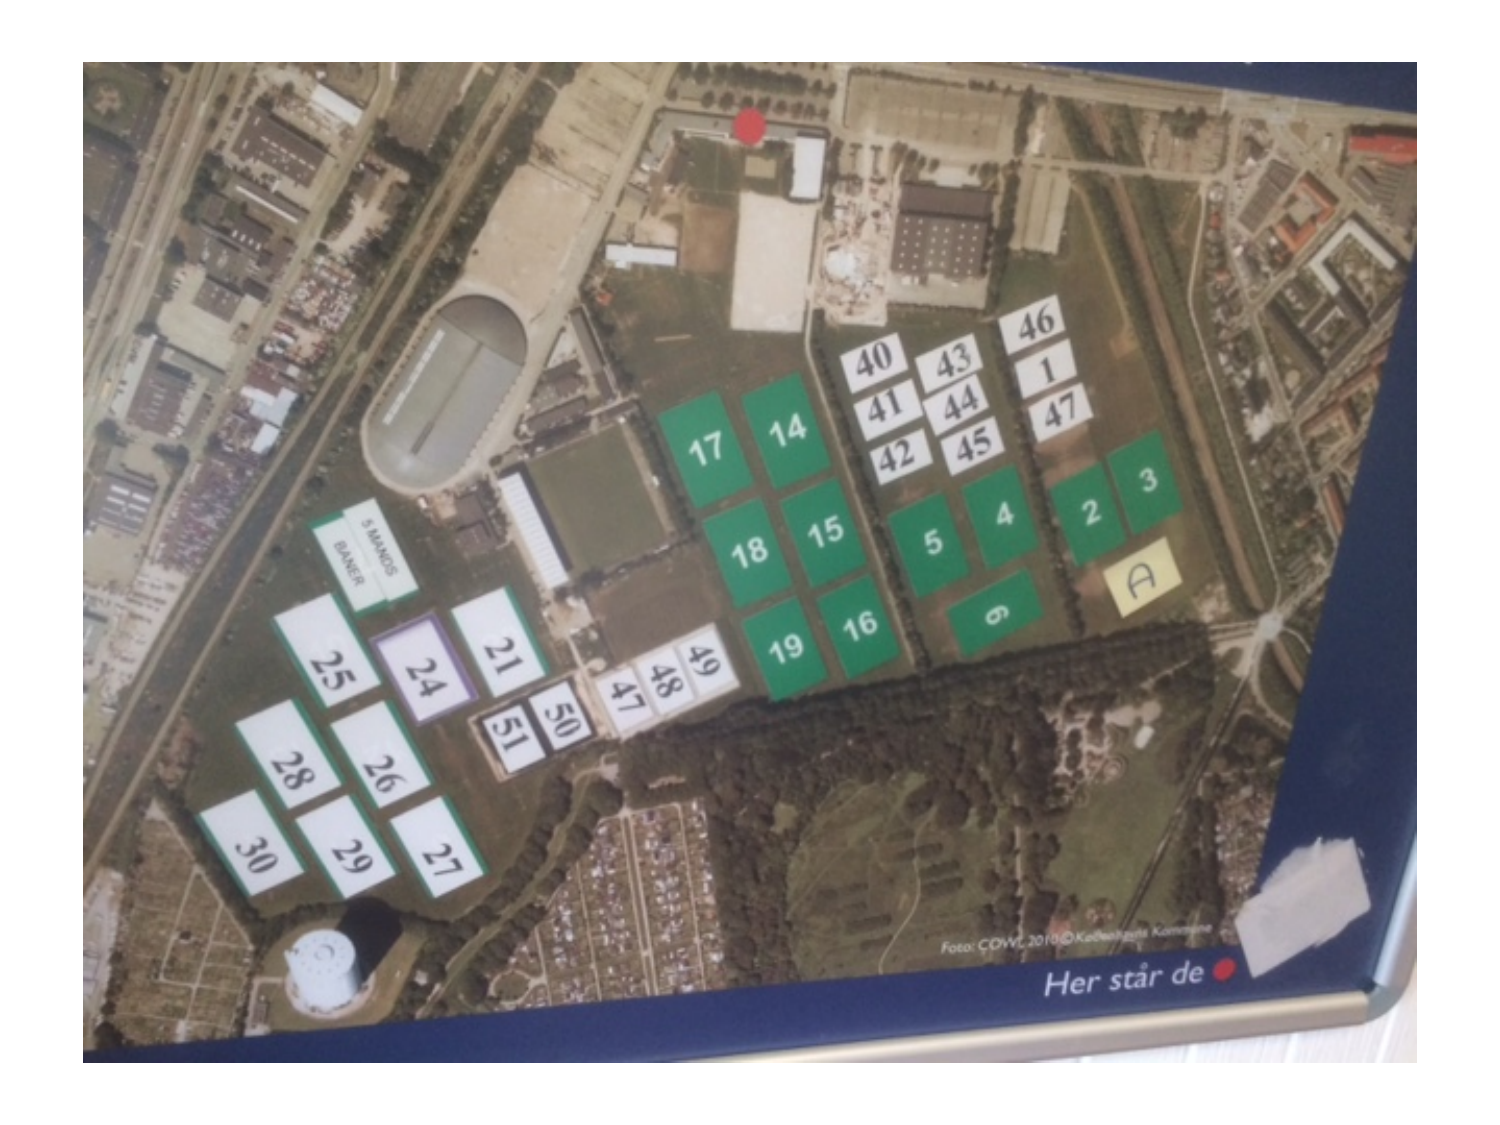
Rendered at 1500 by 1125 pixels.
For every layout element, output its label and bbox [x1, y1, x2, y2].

picture [83, 62, 1417, 1063]
